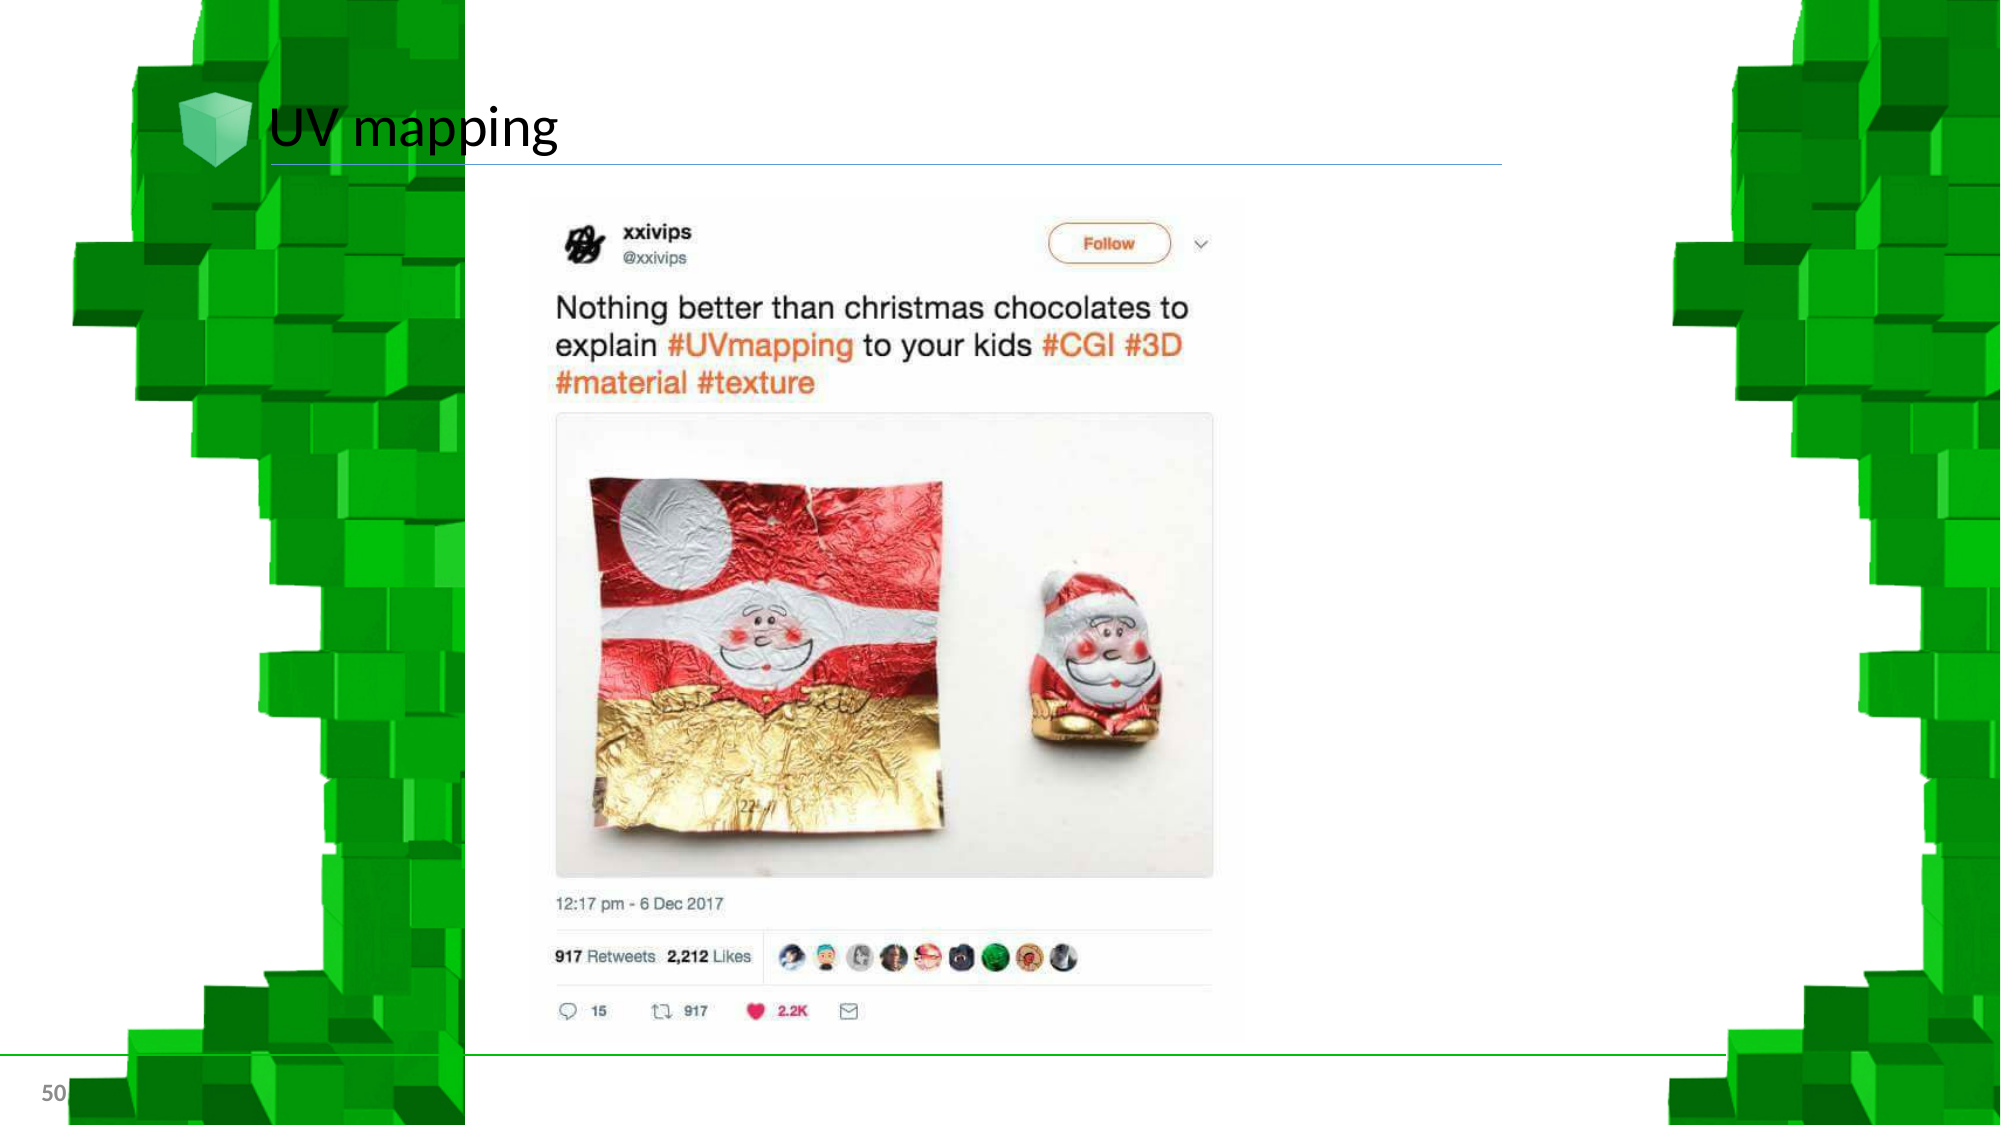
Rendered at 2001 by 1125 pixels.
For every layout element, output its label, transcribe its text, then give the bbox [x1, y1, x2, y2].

text_box UV mapping [254, 80, 1448, 166]
picture [0, 0, 2001, 1125]
slide_number 50 [26, 1057, 110, 1125]
